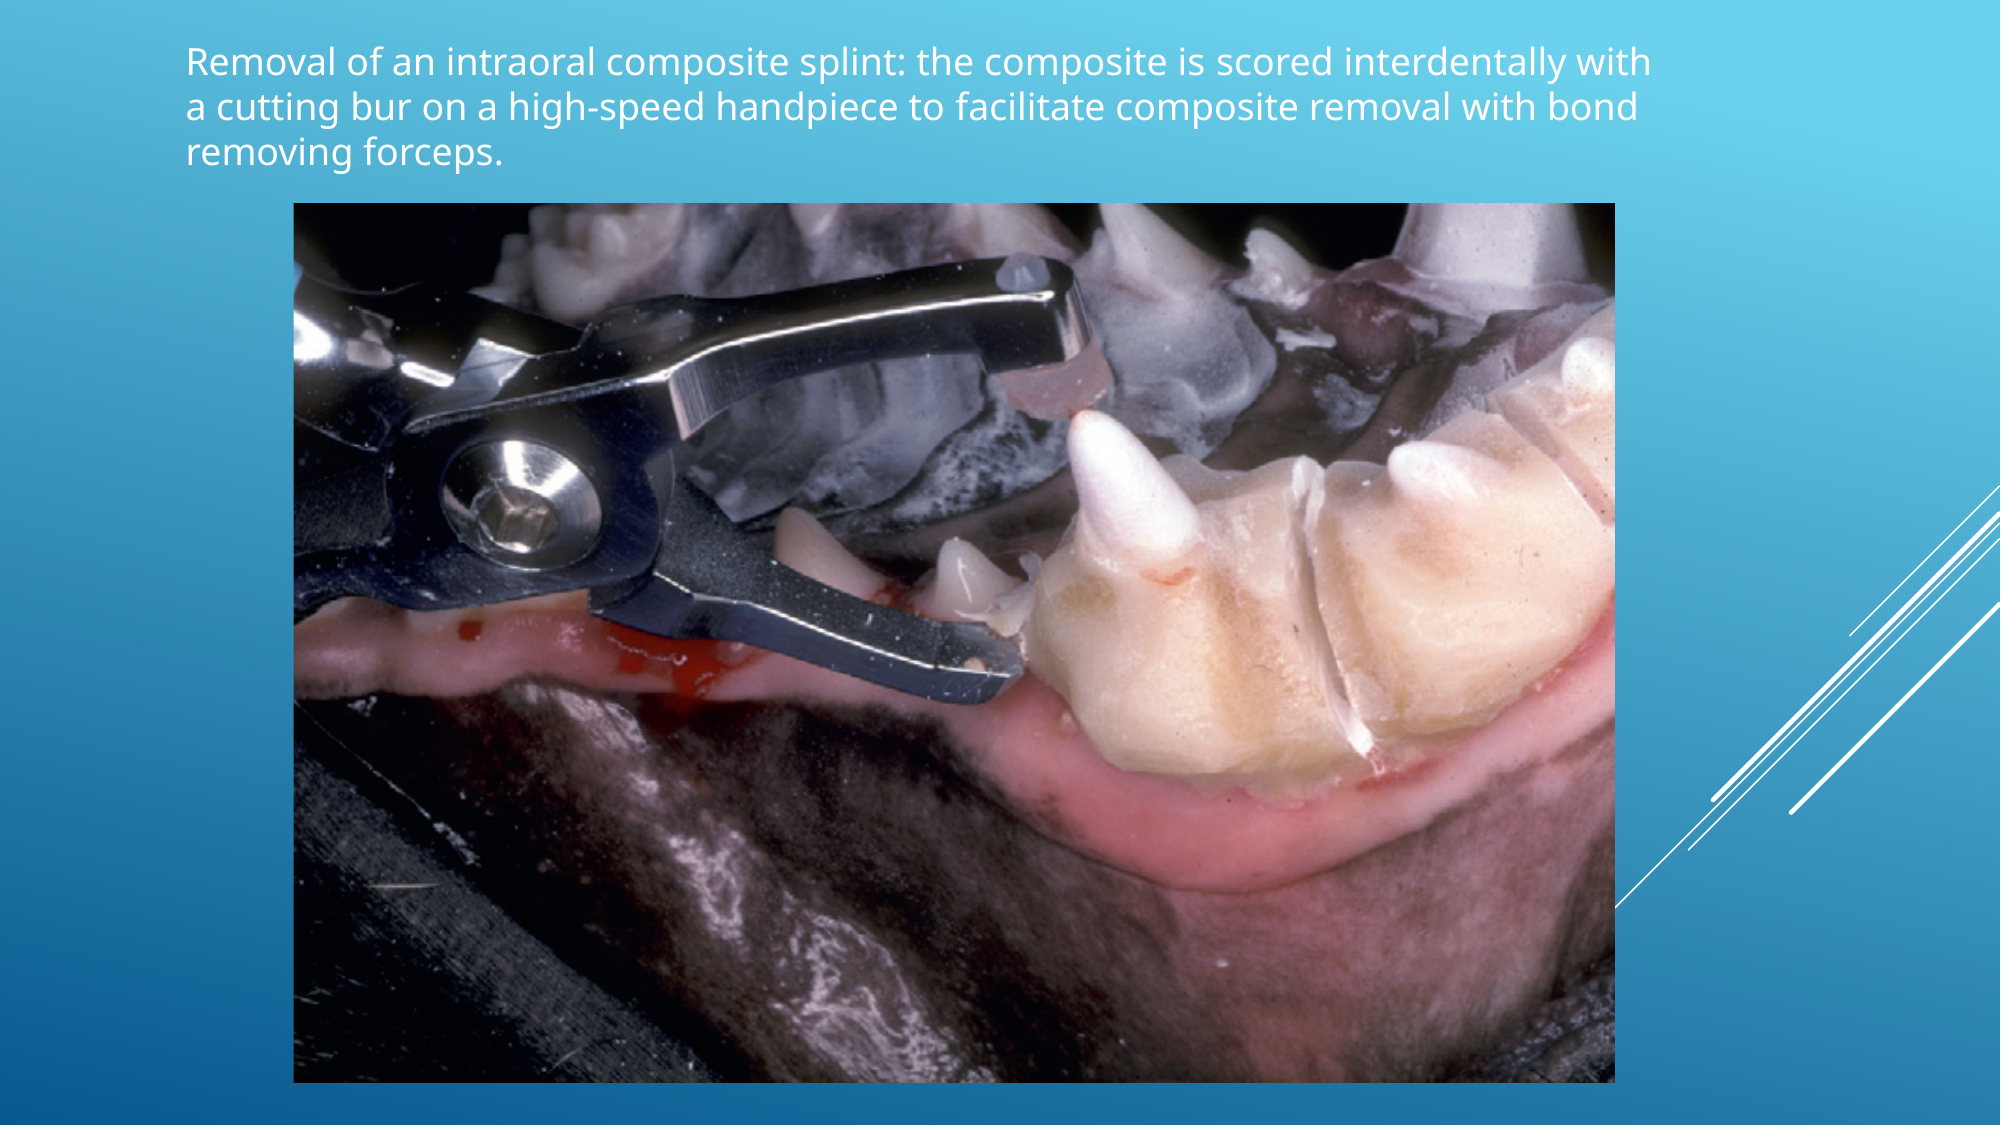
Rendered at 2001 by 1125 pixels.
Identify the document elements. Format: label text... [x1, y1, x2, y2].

text_box Removal of an intraoral composite splint: the composite is scored interdentally with a cutting bur on a high-speed handpiece to facilitate composite removal with bond removing forceps. [170, 30, 1670, 181]
picture [293, 203, 1616, 1083]
